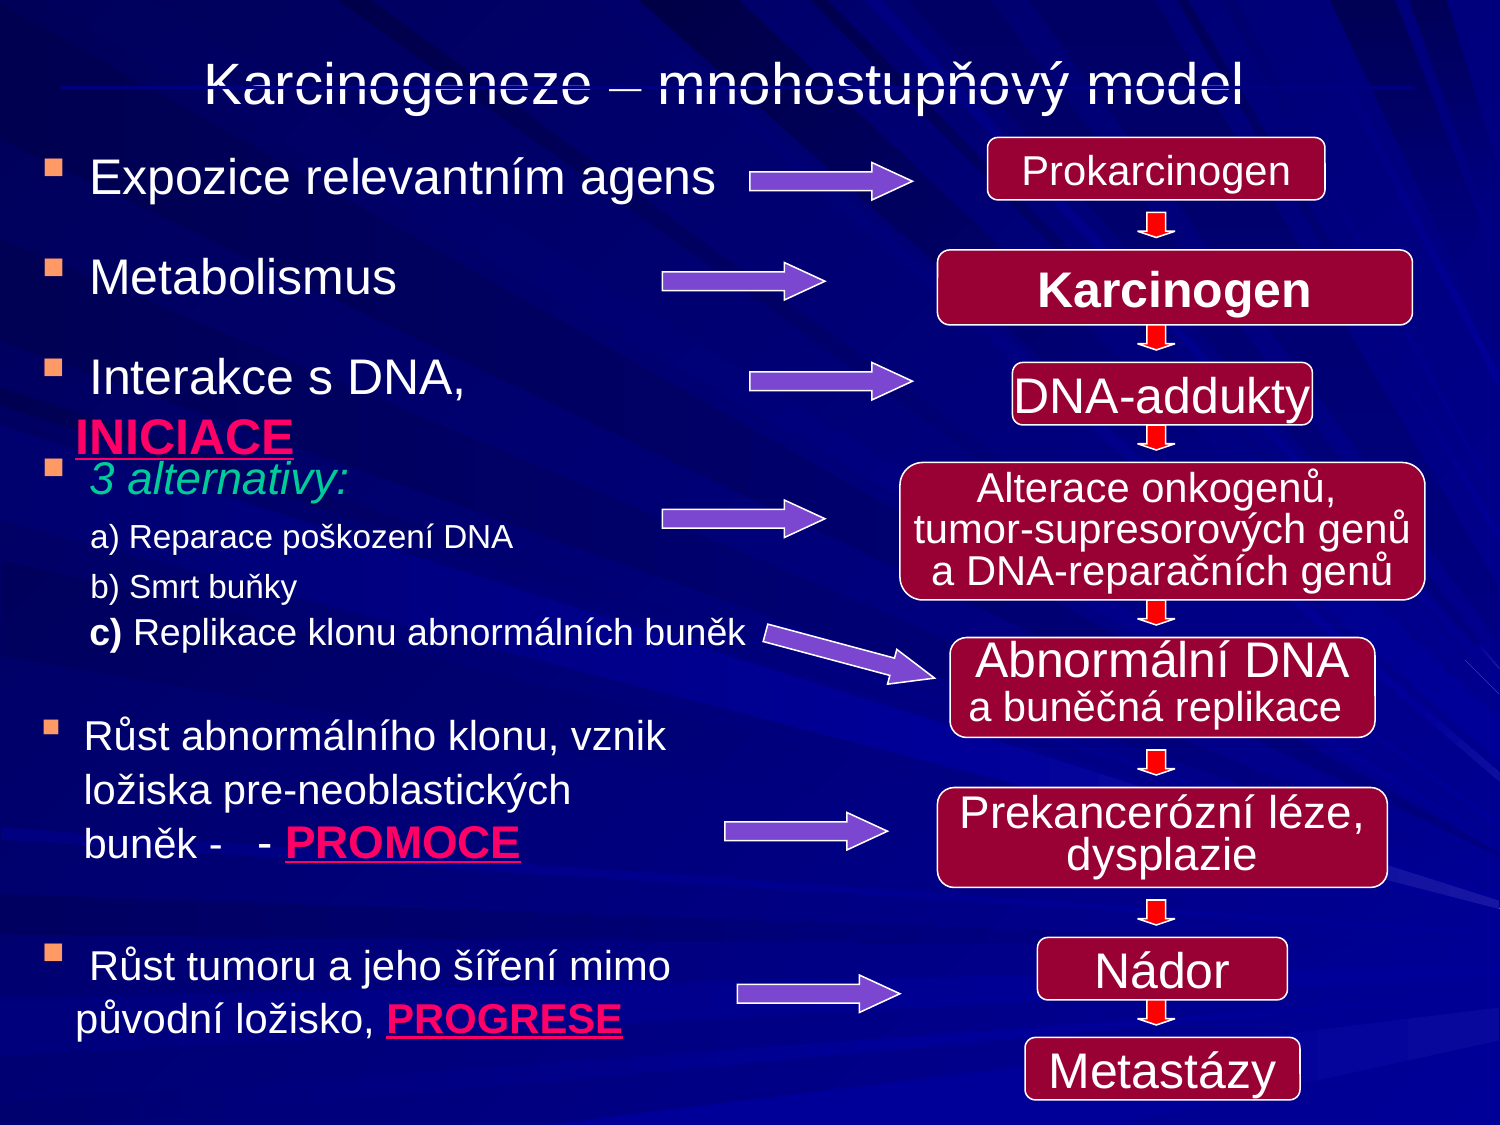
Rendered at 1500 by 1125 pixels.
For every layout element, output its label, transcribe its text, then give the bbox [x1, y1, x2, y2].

text_box [1137, 999, 1176, 1025]
text_box Prekancerózní léze, dysplazie [937, 787, 1388, 888]
text_box [1137, 900, 1176, 925]
text_box Karcinogen [937, 249, 1413, 325]
title Karcinogeneze – mnohostupňový model [174, 54, 1275, 87]
text_box Růst abnormálního klonu, vznik ložiska pre-neoblastických buněk - - PROMOCE [24, 697, 700, 875]
text_box Růst tumoru a jeho šíření mimo původní ložisko, PROGRESE [24, 930, 700, 1050]
text_box [1137, 324, 1176, 350]
text_box [749, 362, 913, 400]
text_box [724, 812, 888, 850]
title Karcinogeneze – mnohostupňový model [174, 88, 1275, 108]
text_box Metastázy [1025, 1037, 1301, 1100]
text_box b) Smrt buňky [74, 534, 313, 613]
text_box c) Replikace klonu abnormálních buněk [50, 600, 775, 663]
text_box [1137, 425, 1176, 451]
text_box [662, 500, 825, 538]
text_box Alterace onkogenů, tumor-supresorových genů a DNA-reparačních genů [899, 462, 1425, 600]
text_box Abnormální DNA a buněčná replikace [950, 637, 1376, 738]
text_box 3 alternativy: [24, 437, 425, 513]
text_box [763, 624, 935, 685]
text_box Interakce s DNA, INICIACE [24, 337, 713, 473]
text_box Expozice relevantním agens [24, 137, 738, 213]
text_box DNA-addukty [1012, 362, 1313, 425]
text_box [1137, 212, 1176, 238]
text_box [1137, 750, 1176, 775]
text_box [1137, 600, 1176, 625]
text_box [662, 262, 825, 300]
text_box Nádor [1037, 937, 1288, 1000]
text_box [749, 162, 913, 201]
text_box Metabolismus [24, 237, 588, 313]
text_box a) Reparace poškození DNA [75, 484, 529, 563]
text_box [737, 975, 900, 1013]
text_box Prokarcinogen [987, 137, 1326, 200]
